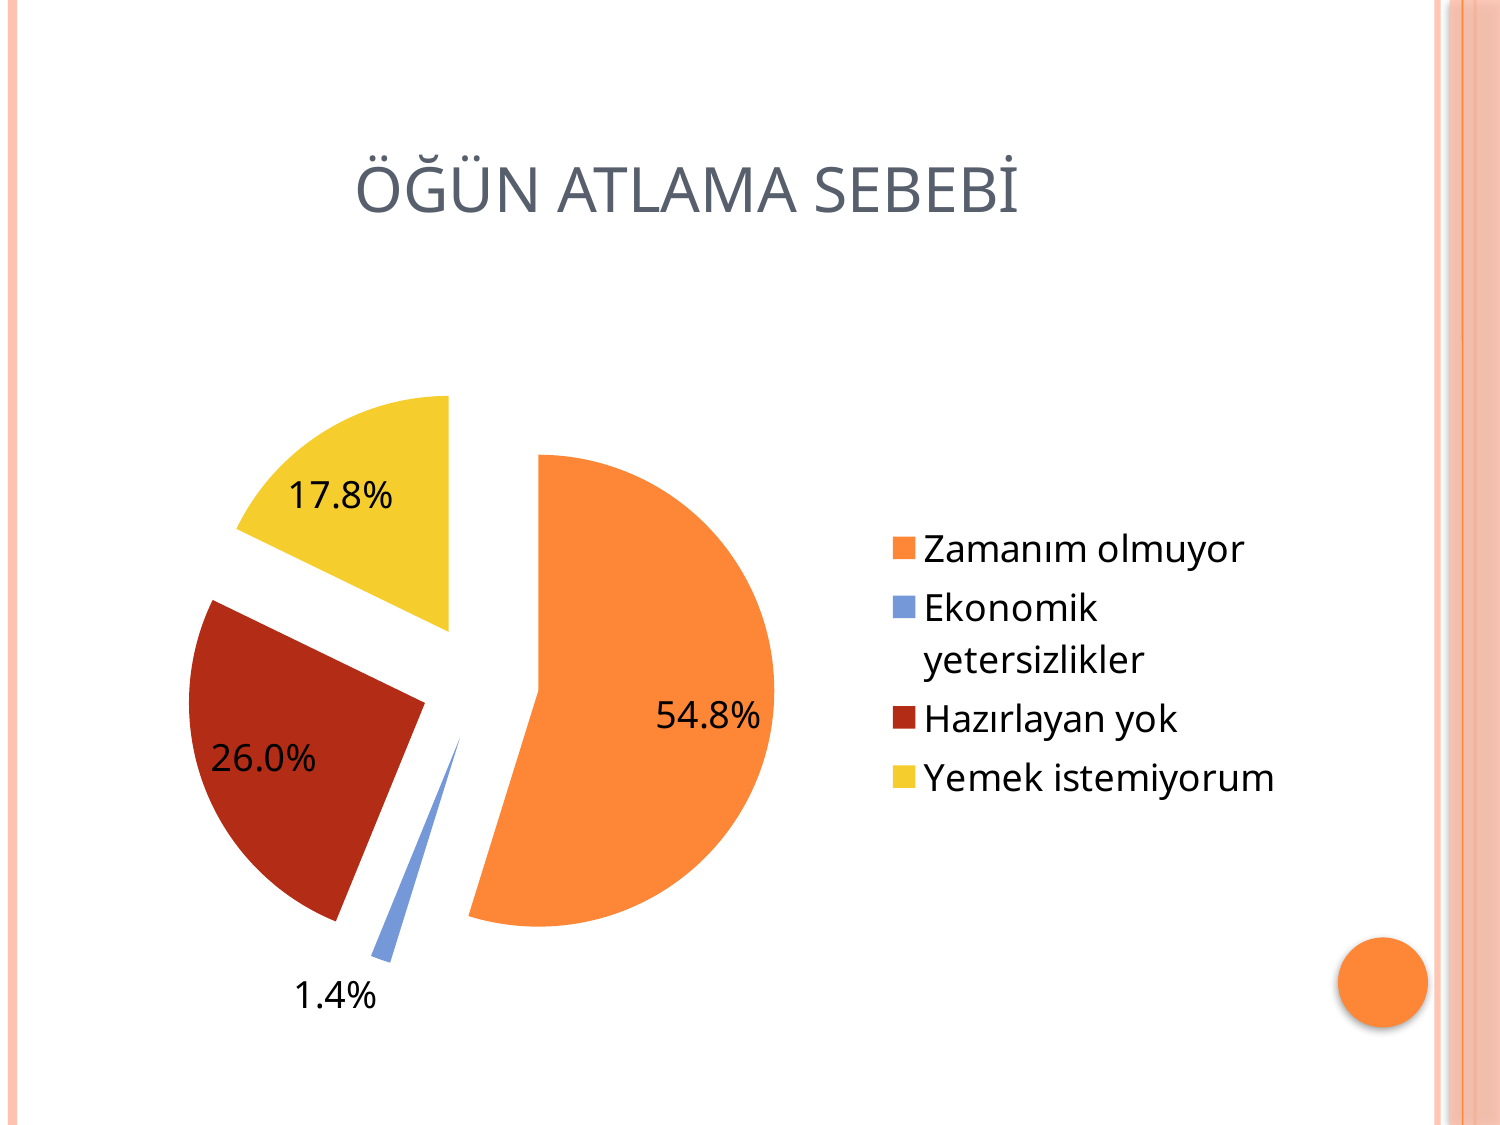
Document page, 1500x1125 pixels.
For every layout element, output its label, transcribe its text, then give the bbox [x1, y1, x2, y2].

title ÖĞÜN ATLAMA SEBEBİ [75, 45, 1300, 233]
chart [74, 261, 1301, 1063]
